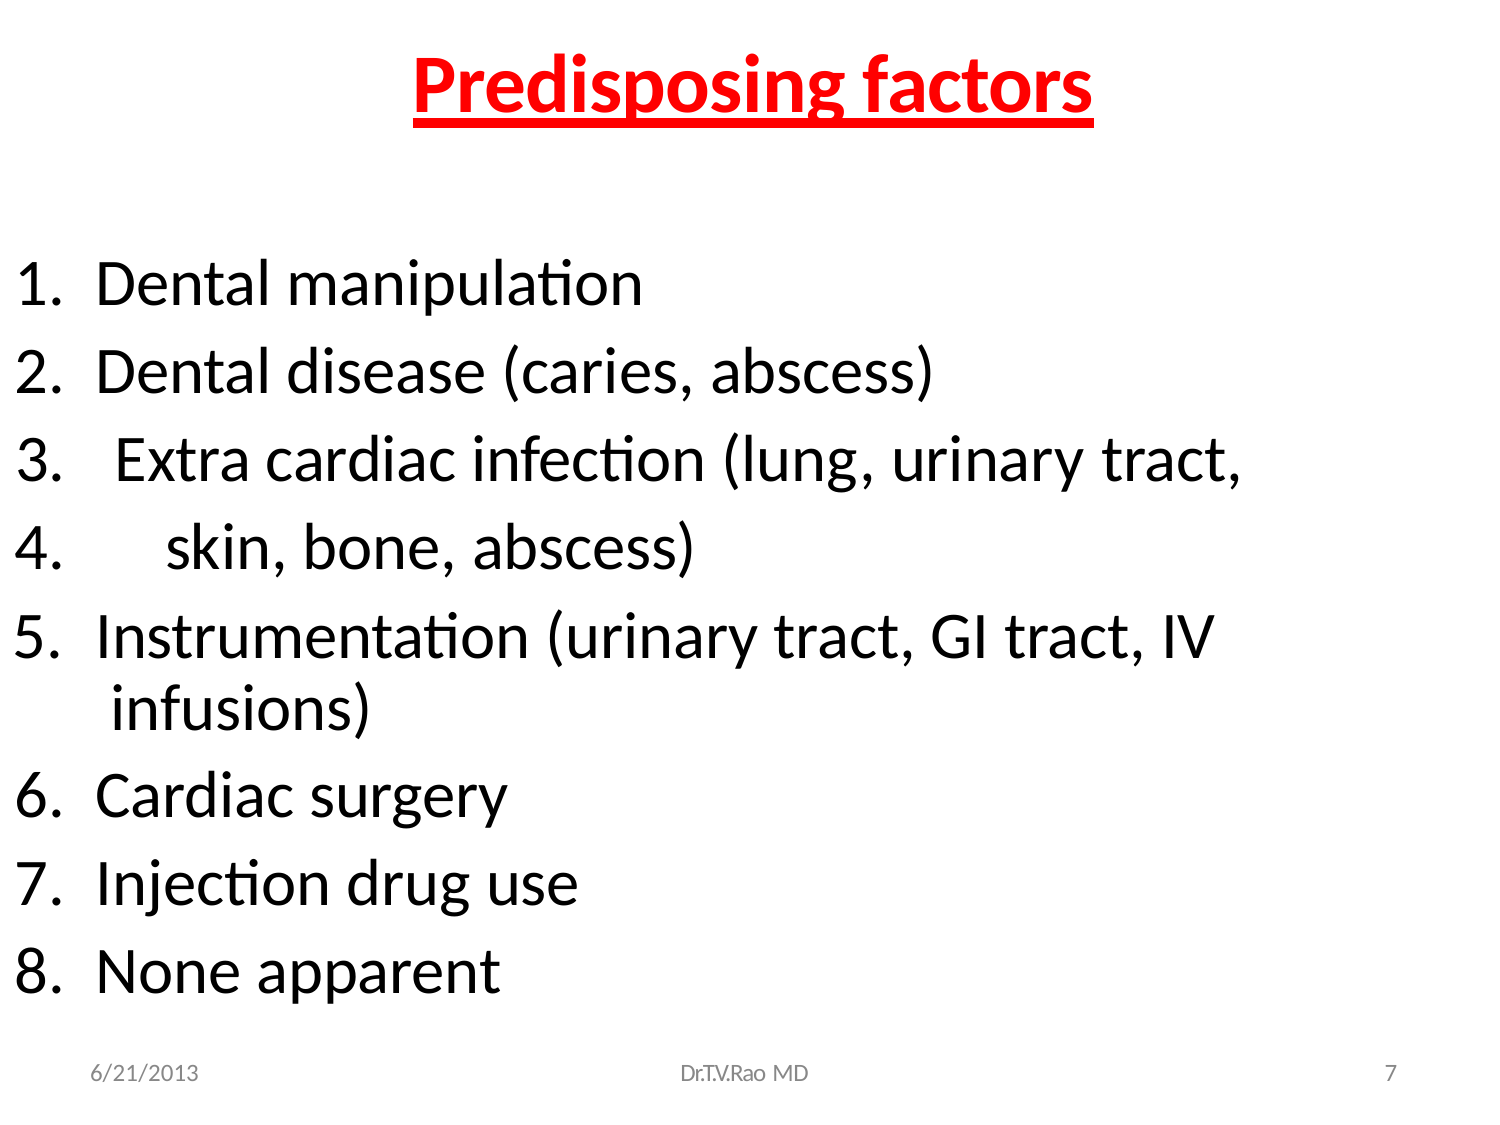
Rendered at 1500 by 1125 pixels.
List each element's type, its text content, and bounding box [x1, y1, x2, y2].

title Predisposing factors [394, 36, 1106, 227]
slide_number Dr.T.V.Rao MD [678, 1060, 822, 1125]
text_box Dental manipulation Dental disease (caries, abscess) Extra cardiac infection (lung, urinary tract, skin, bone, abscess) Instrumentation (urinary tract, GI tract, IV infusions) Cardiac surgery Injection drug use None apparent [12, 228, 1254, 1007]
slide_number 7 [1378, 1060, 1417, 1125]
footer 6/21/2013 [87, 1060, 201, 1125]
